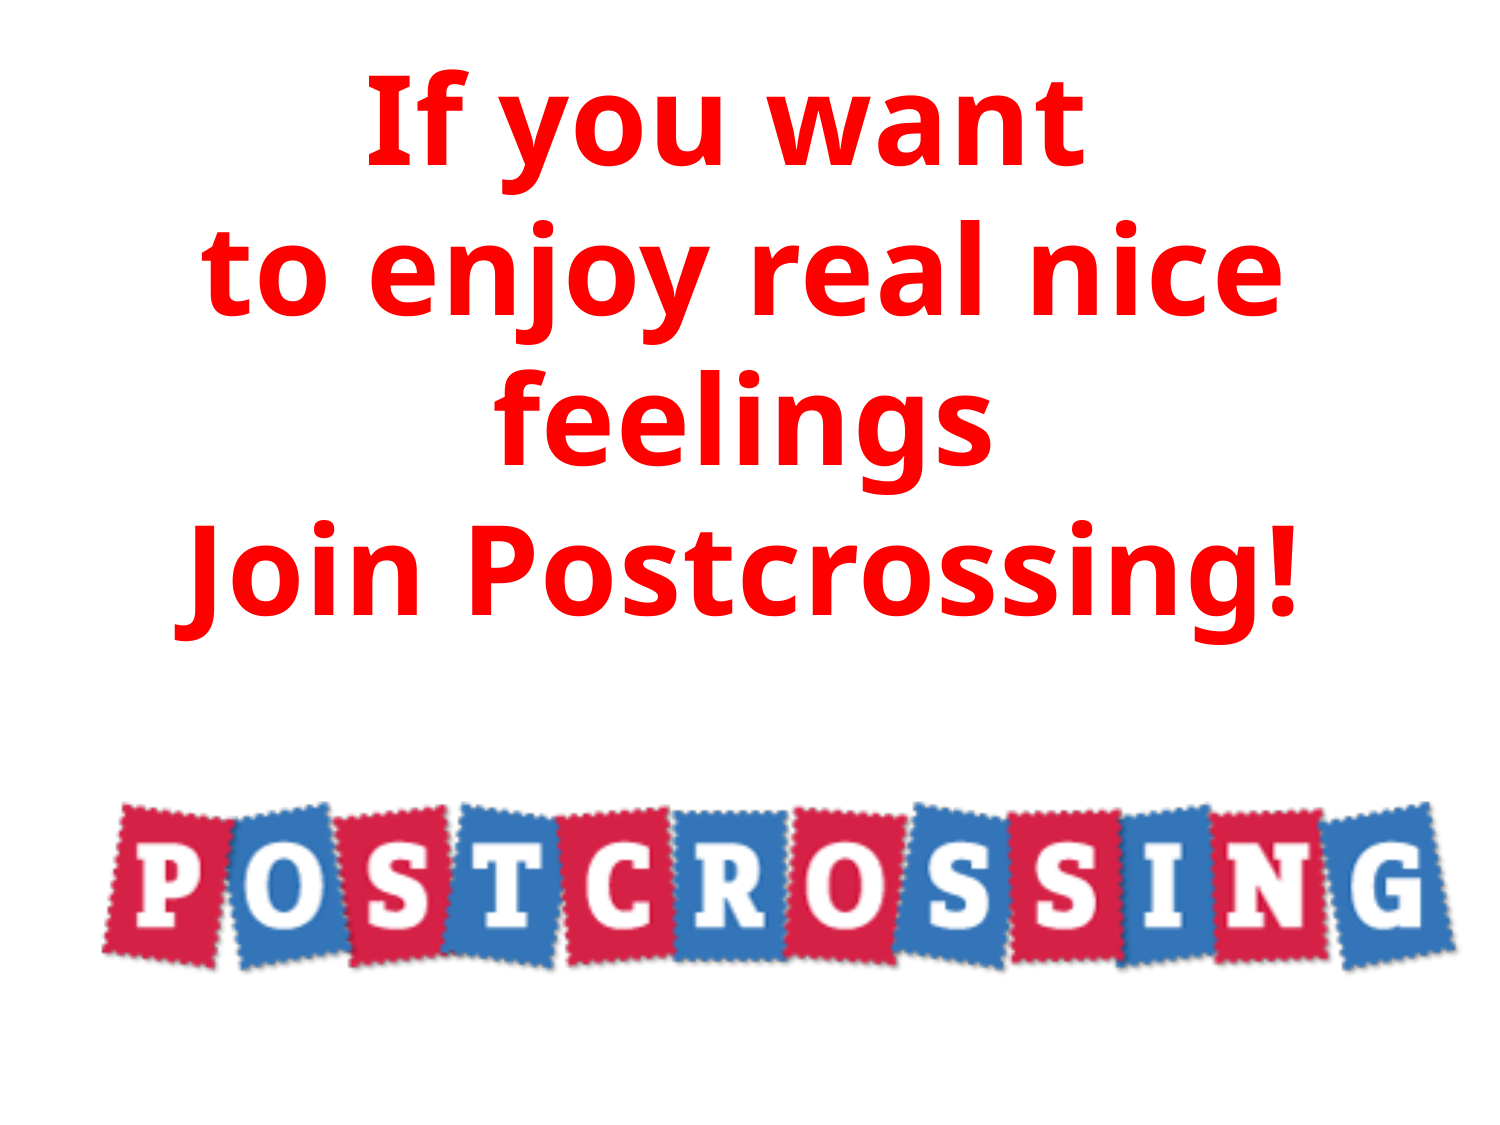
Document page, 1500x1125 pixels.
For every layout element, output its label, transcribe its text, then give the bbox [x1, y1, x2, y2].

picture [100, 799, 1462, 980]
text_box If you want to enjoy real nice feelings Join Postcrossing! [76, 32, 1412, 798]
